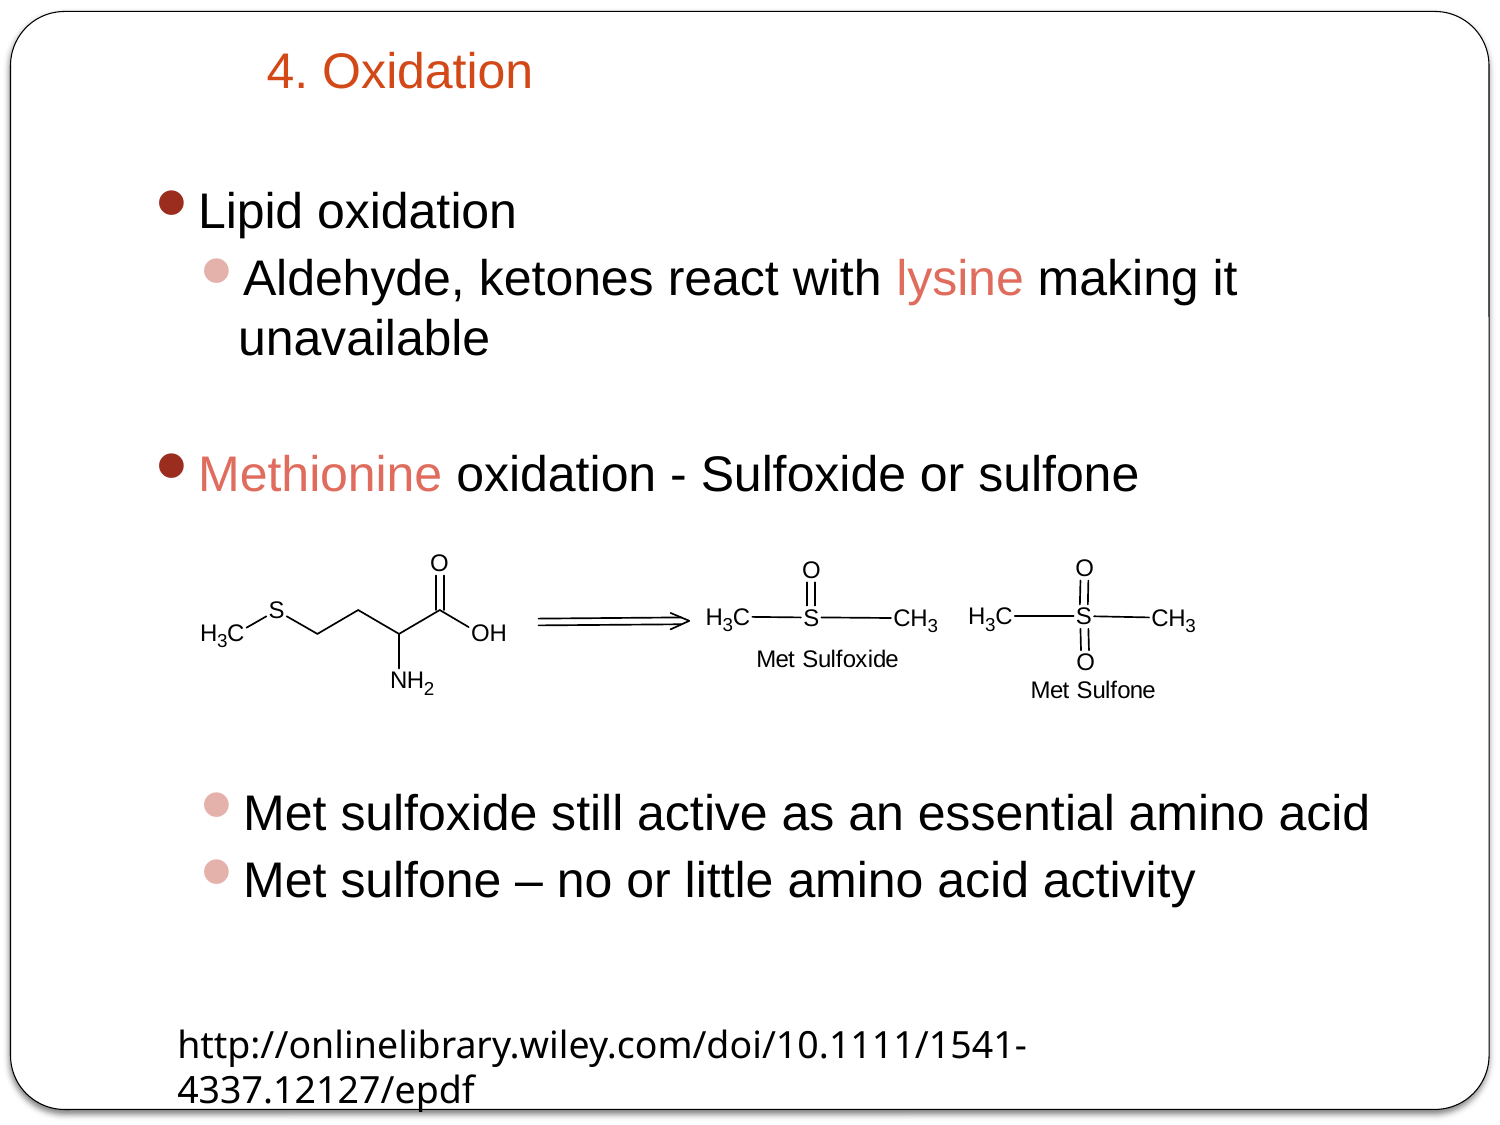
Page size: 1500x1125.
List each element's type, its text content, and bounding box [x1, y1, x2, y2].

text_box http://onlinelibrary.wiley.com/doi/10.1111/1541-4337.12127/epdf [162, 1013, 1244, 1119]
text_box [199, 549, 1197, 704]
text_box 4. Oxidation Lipid oxidation Aldehyde, ketones react with lysine making it unavailable Methionine oxidation - Sulfoxide or sulfone Met sulfoxide still active as an essential amino acid Met sulfone – no or little amino acid activity [88, 30, 1422, 965]
